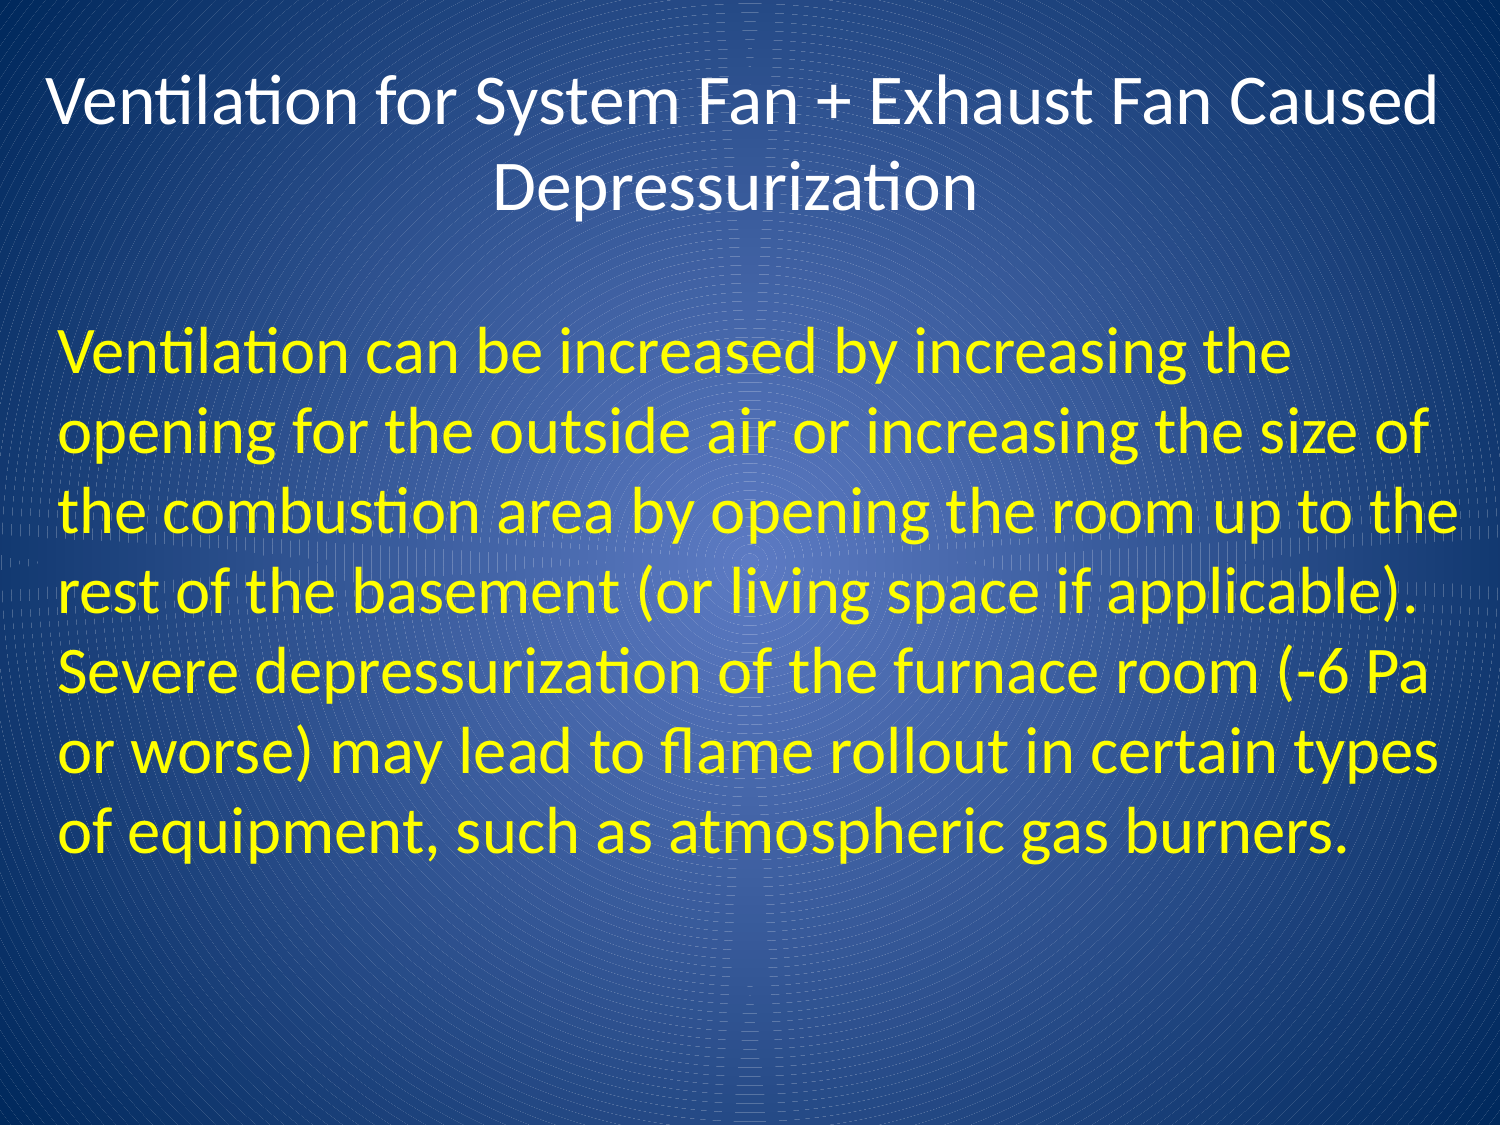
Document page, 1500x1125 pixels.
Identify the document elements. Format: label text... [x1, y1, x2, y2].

text_box Ventilation can be increased by increasing the opening for the outside air or increasing the size of the combustion area by opening the room up to the rest of the basement (or living space if applicable). Severe depressurization of the furnace room (-6 Pa or worse) may lead to flame rollout in certain types of equipment, such as atmospheric gas burners. [42, 299, 1491, 875]
title Ventilation for System Fan + Exhaust Fan Caused Depressurization [24, 45, 1463, 233]
